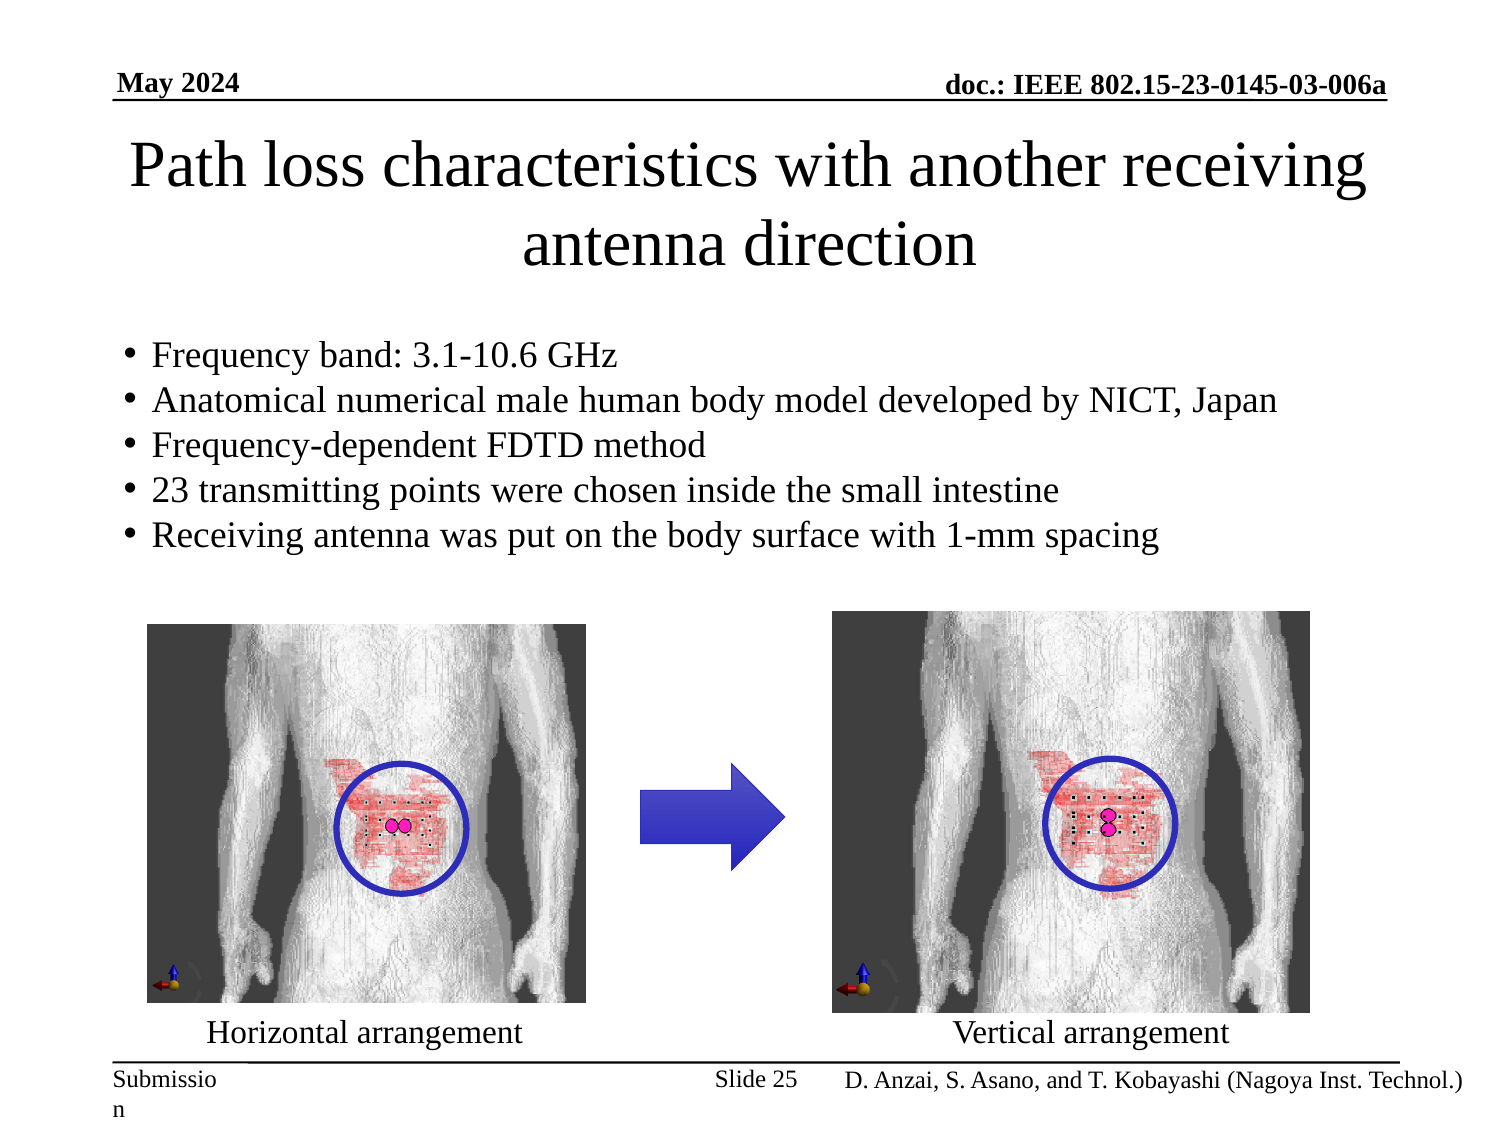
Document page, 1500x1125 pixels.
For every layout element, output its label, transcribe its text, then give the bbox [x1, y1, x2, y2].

picture [147, 624, 586, 1003]
picture [832, 611, 1310, 1013]
text_box Frequency band: 3.1-10.6 GHz Anatomical numerical male human body model developed by NICT, Japan Frequency-dependent FDTD method 23 transmitting points were chosen inside the small intestine Receiving antenna was put on the body surface with 1-mm spacing [108, 322, 1295, 563]
title Path loss characteristics with another receiving antenna direction [112, 112, 1388, 288]
text_box [640, 762, 786, 872]
slide_number Slide 25 [712, 1062, 800, 1093]
text_box Vertical arrangement [937, 1013, 1245, 1058]
text_box Horizontal arrangement [191, 1003, 539, 1058]
